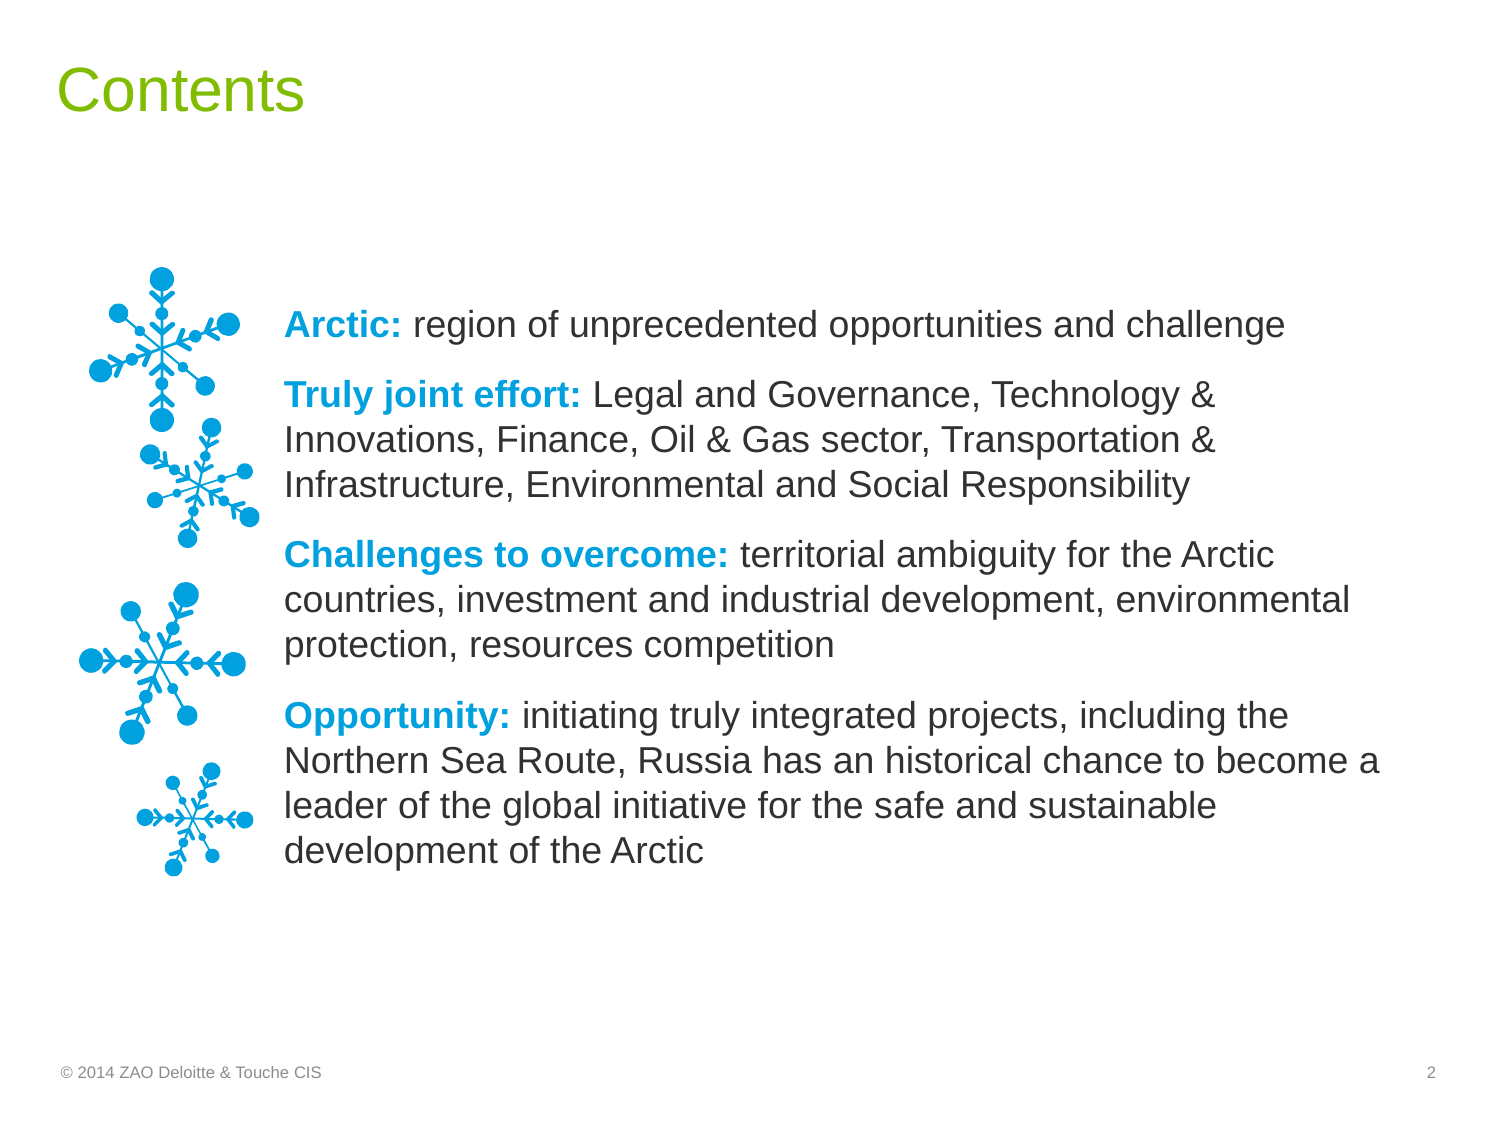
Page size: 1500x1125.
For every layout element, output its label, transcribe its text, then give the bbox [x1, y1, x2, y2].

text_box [138, 759, 251, 881]
list Arctic: region of unprecedented opportunities and challenge Truly joint effort: Legal and Governance, Technology & Innovations, Finance, Oil & Gas sector, Transportation & Infrastructure, Environmental and Social Responsibility Challenges to overcome: territorial ambiguity for the Arctic countries, investment and industrial development, environmental protection, resources competition Opportunity: initiating truly integrated projects, including the Northern Sea Route, Russia has an historical chance to become a leader of the global initiative for the safe and sustainable development of the Arctic [283, 300, 1402, 939]
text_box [137, 414, 265, 553]
title Contents [56, 48, 1438, 189]
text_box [82, 577, 242, 752]
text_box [88, 266, 241, 433]
